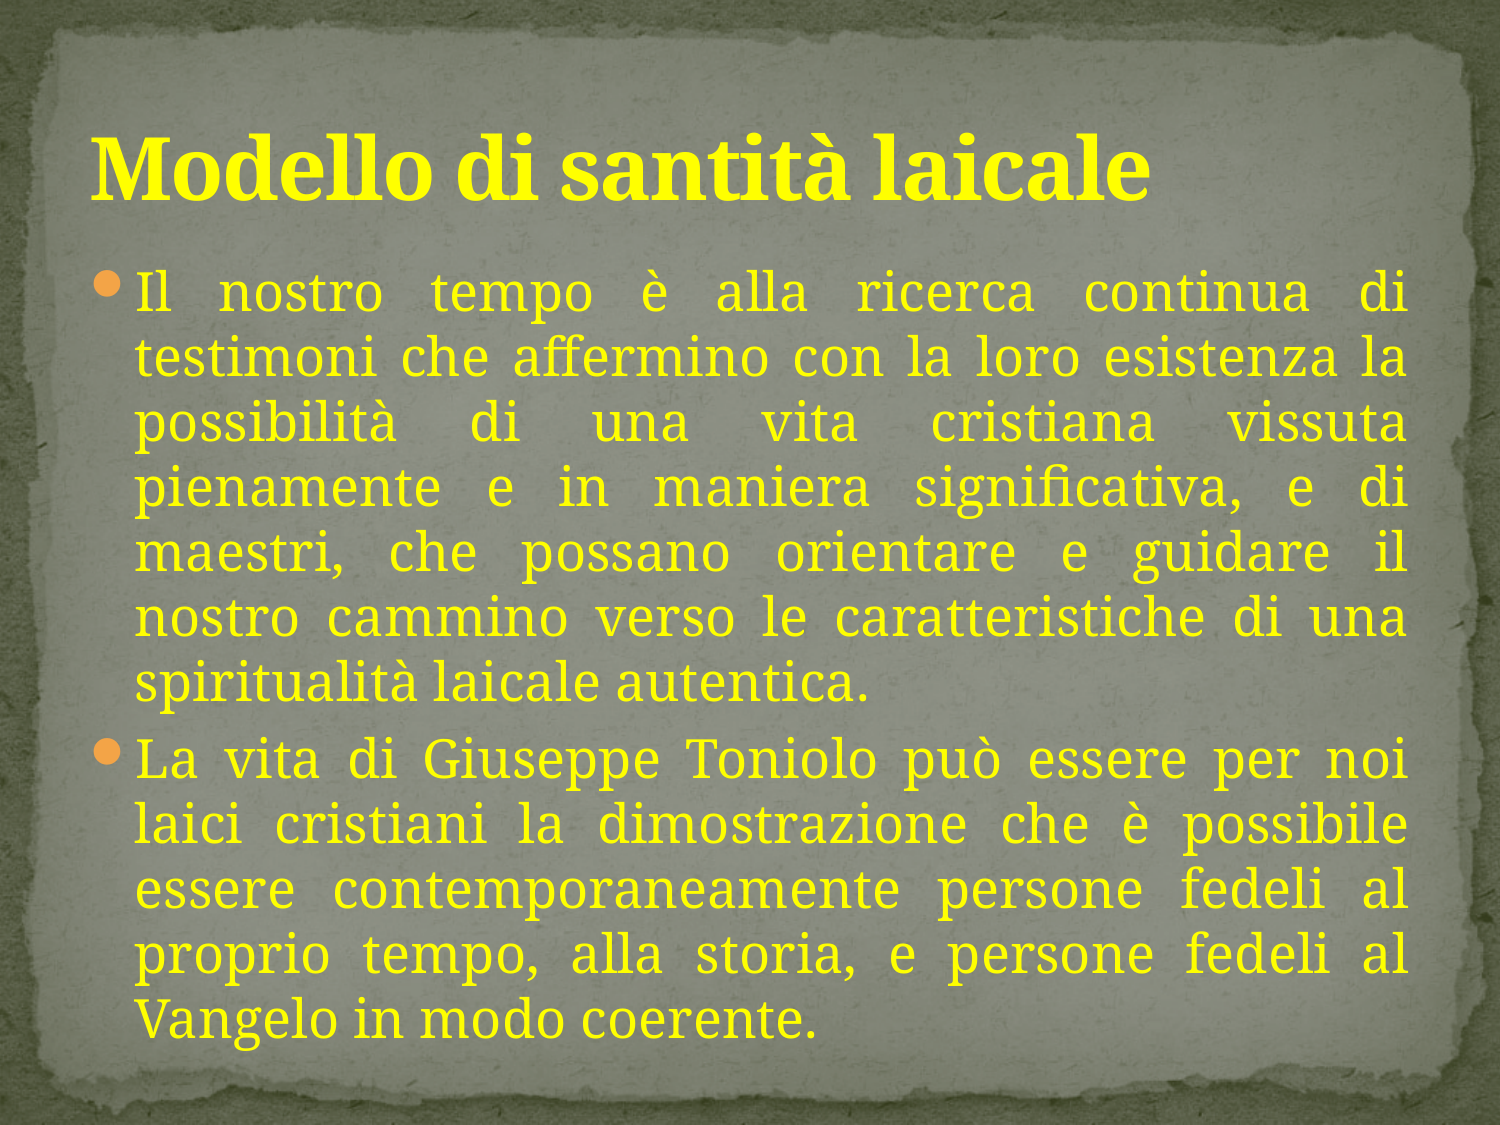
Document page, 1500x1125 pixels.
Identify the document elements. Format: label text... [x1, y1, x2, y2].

list Il nostro tempo è alla ricerca continua di testimoni che affermino con la loro esistenza la possibilità di una vita cristiana vissuta pienamente e in maniera significativa, e di maestri, che possano orientare e guidare il nostro cammino verso le caratteristiche di una spiritualità laicale autentica. La vita di Giuseppe Toniolo può essere per noi laici cristiani la dimostrazione che è possibile essere contemporaneamente persone fedeli al proprio tempo, alla storia, e persone fedeli al Vangelo in modo coerente. [75, 249, 1425, 1000]
title Modello di santità laicale [74, 24, 1425, 225]
